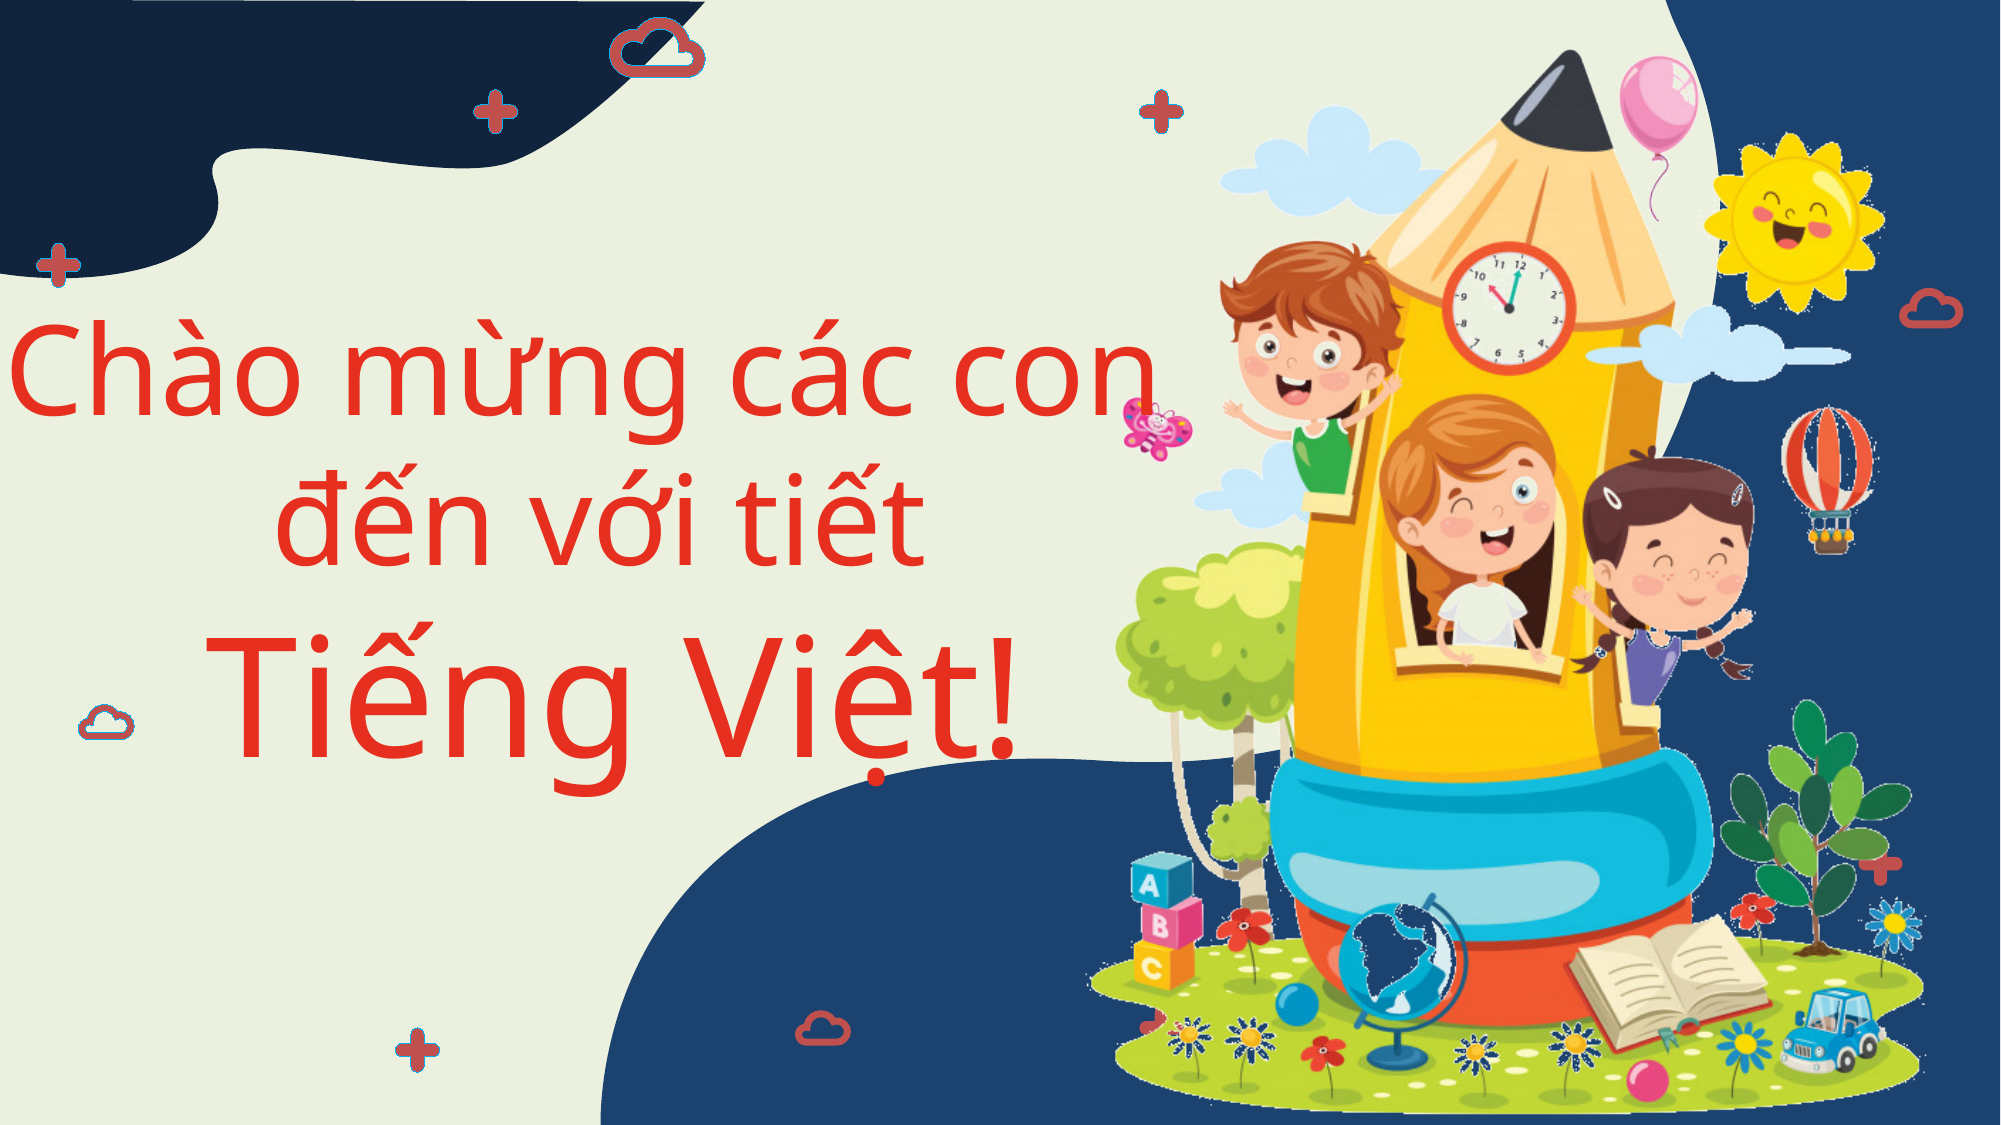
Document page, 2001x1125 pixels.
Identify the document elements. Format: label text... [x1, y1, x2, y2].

picture [1063, 17, 1952, 1125]
text_box Chào mừng các con đến với tiết Tiếng Việt! [0, 283, 1259, 799]
